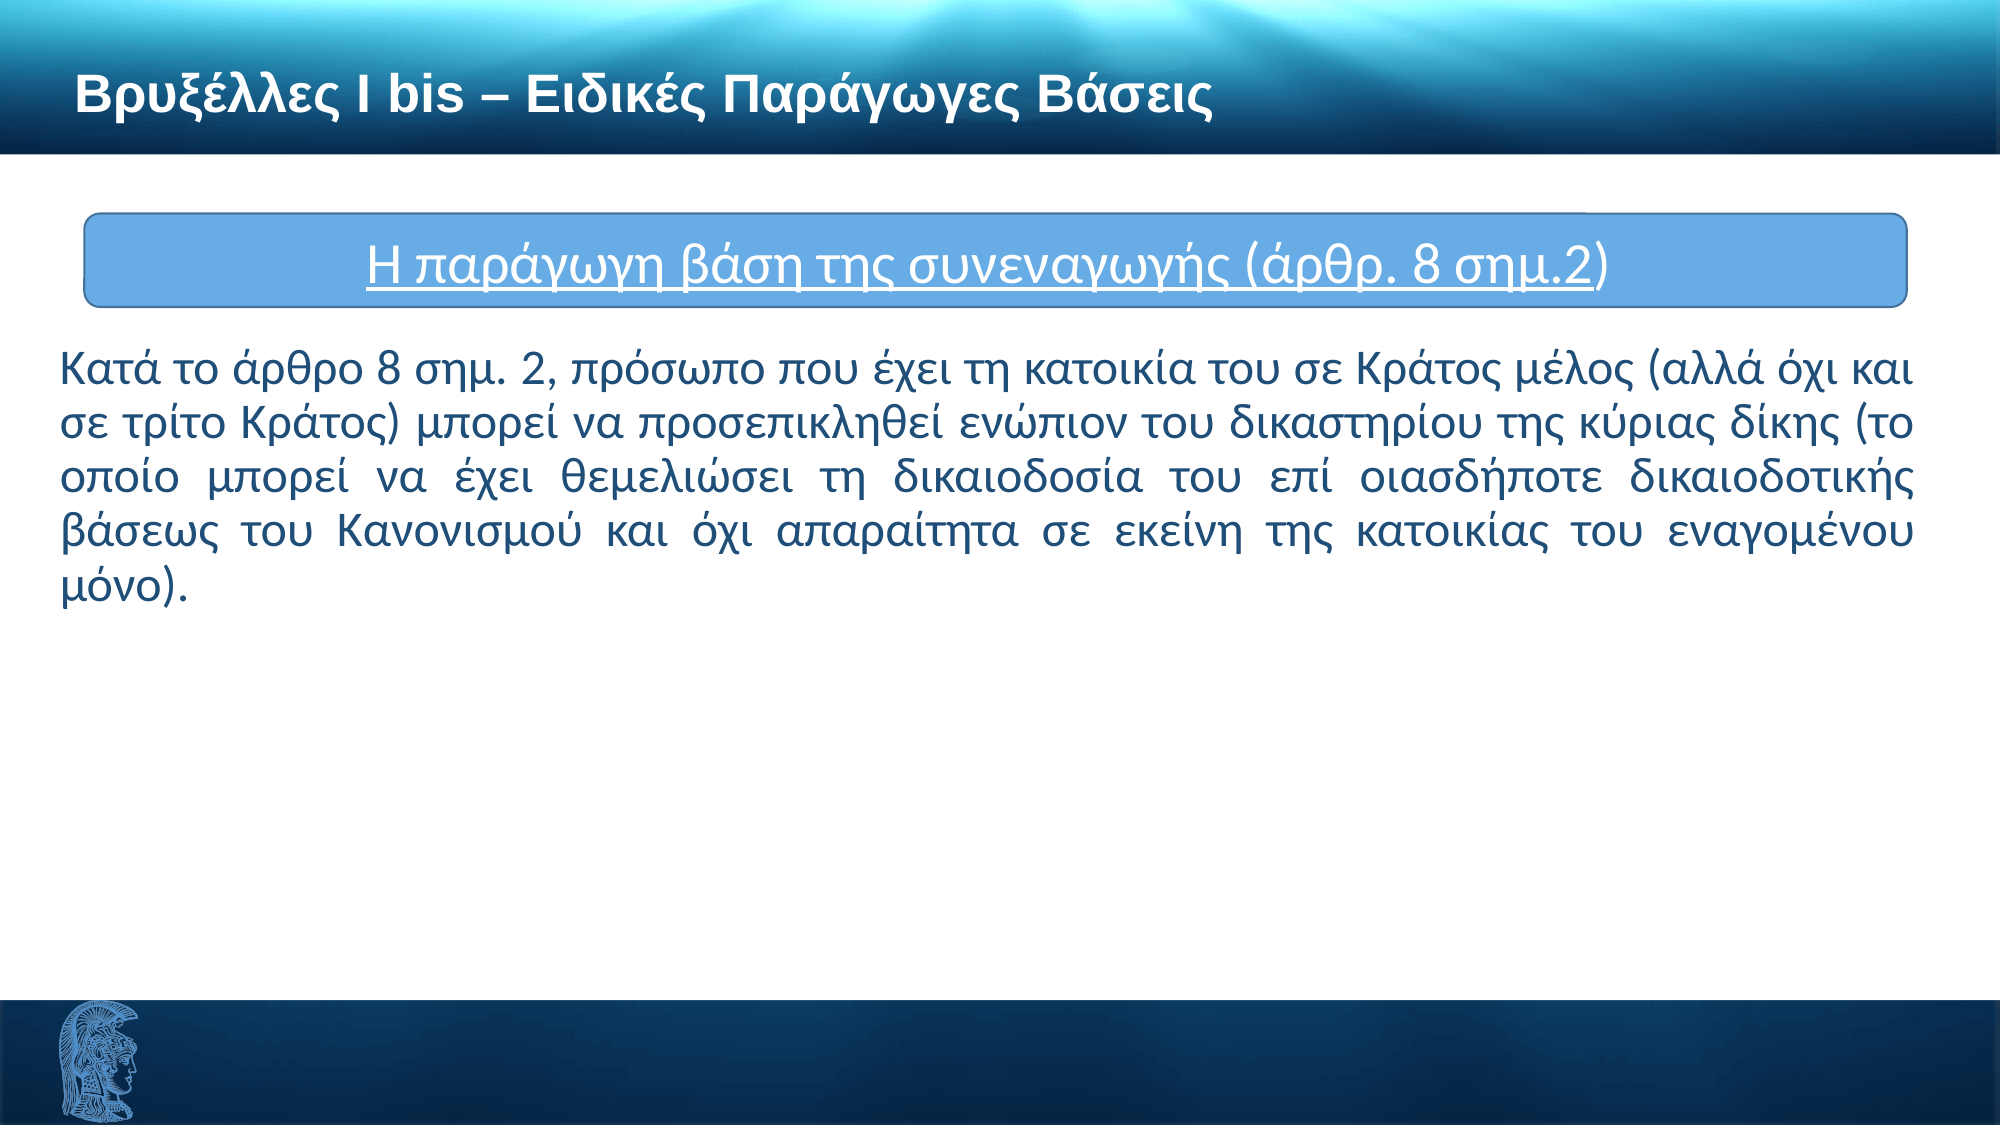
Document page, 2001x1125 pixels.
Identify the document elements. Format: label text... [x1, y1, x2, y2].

list Κατά το άρθρο 8 σημ. 2, πρόσωπο που έχει τη κατοικία του σε Κράτος μέλος (αλλά όχι και σε τρίτο Κράτος) μπορεί να προσεπικληθεί ενώπιον του δικαστηρίου της κύριας δίκης (το οποίο μπορεί να έχει θεμελιώσει τη δικαιοδοσία του επί οιασδήποτε δικαιοδοτικής βάσεως του Κανονισμού και όχι απαραίτητα σε εκείνη της κατοικίας του εναγομένου μόνο). [59, 341, 1916, 897]
picture [0, 0, 2000, 154]
list Βρυξέλλες Ι bis – Ειδικές Παράγωγες Βάσεις [59, 58, 1916, 152]
picture [0, 1000, 2000, 1125]
text_box Η παράγωγη βάση της συνεναγωγής (άρθρ. 8 σημ.2) [83, 212, 1908, 309]
